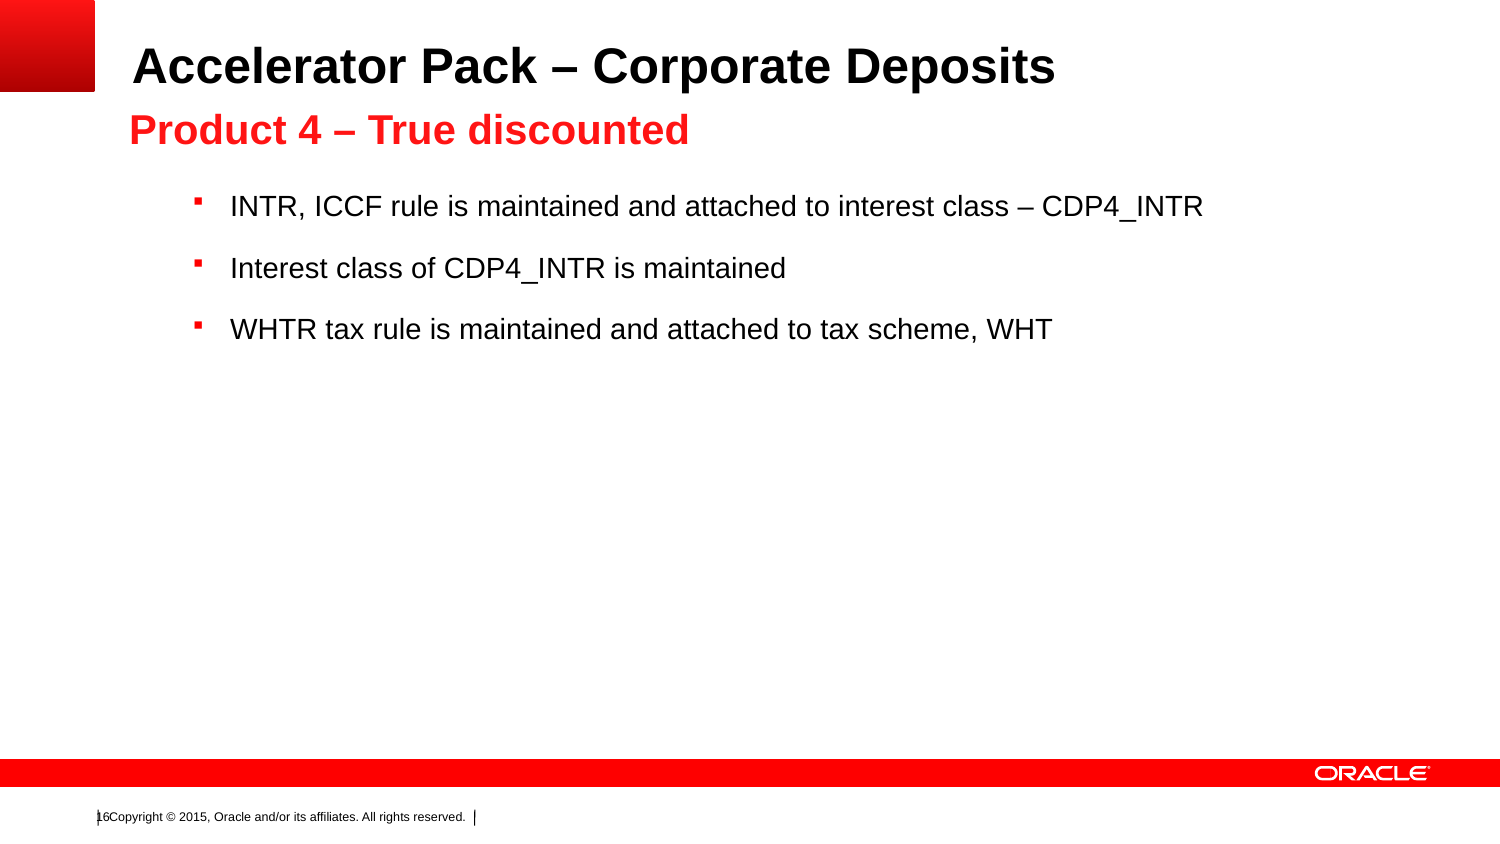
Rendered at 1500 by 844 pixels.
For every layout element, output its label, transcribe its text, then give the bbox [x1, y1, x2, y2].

list Product 4 – True discounted [129, 102, 1480, 153]
list INTR, ICCF rule is maintained and attached to interest class – CDP4_INTR Interest class of CDP4_INTR is maintained WHTR tax rule is maintained and attached to tax scheme, WHT [126, 186, 1477, 456]
title Accelerator Pack – Corporate Deposits [131, 40, 1482, 100]
picture [0, 759, 1500, 787]
